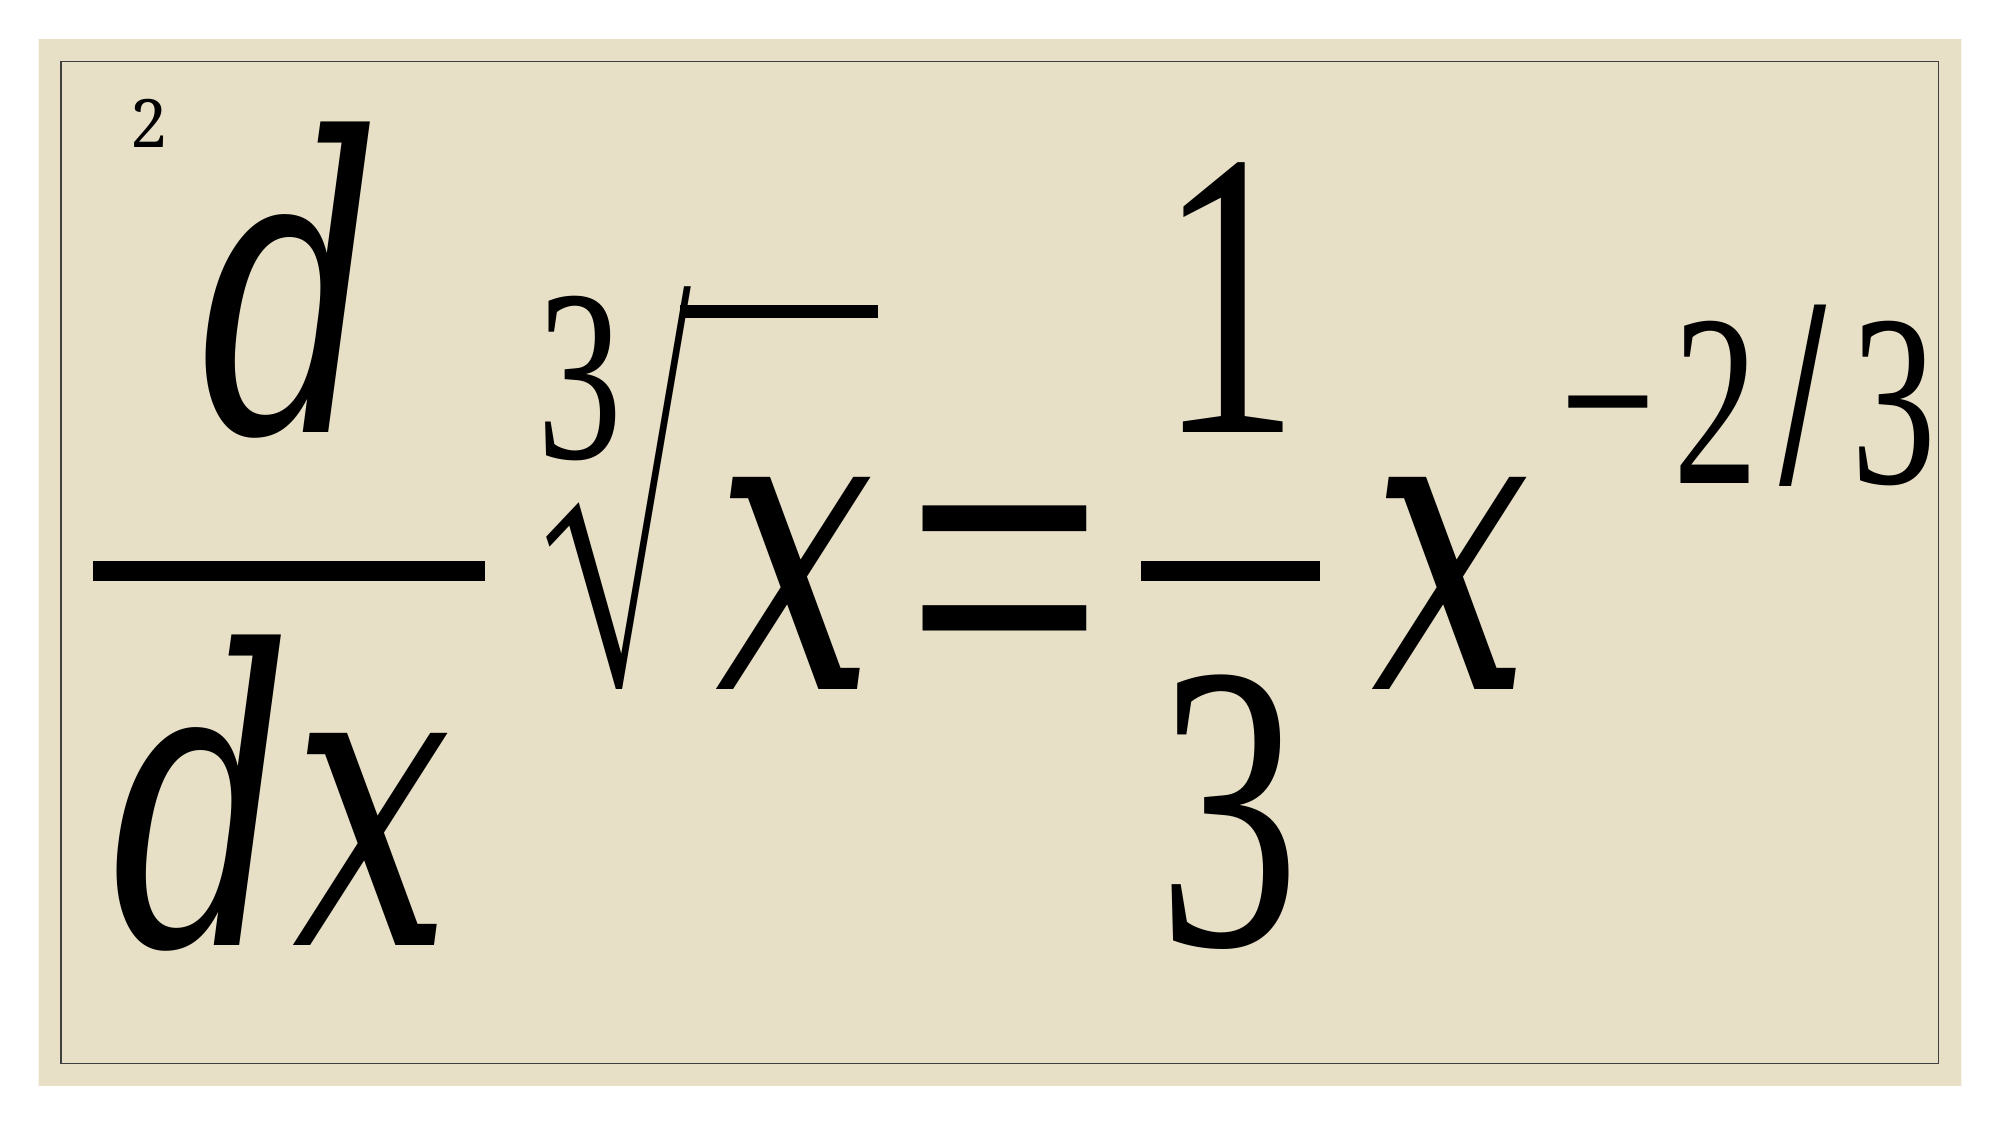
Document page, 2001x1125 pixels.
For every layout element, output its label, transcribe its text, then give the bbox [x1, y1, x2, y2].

text_box 2 [115, 73, 263, 169]
